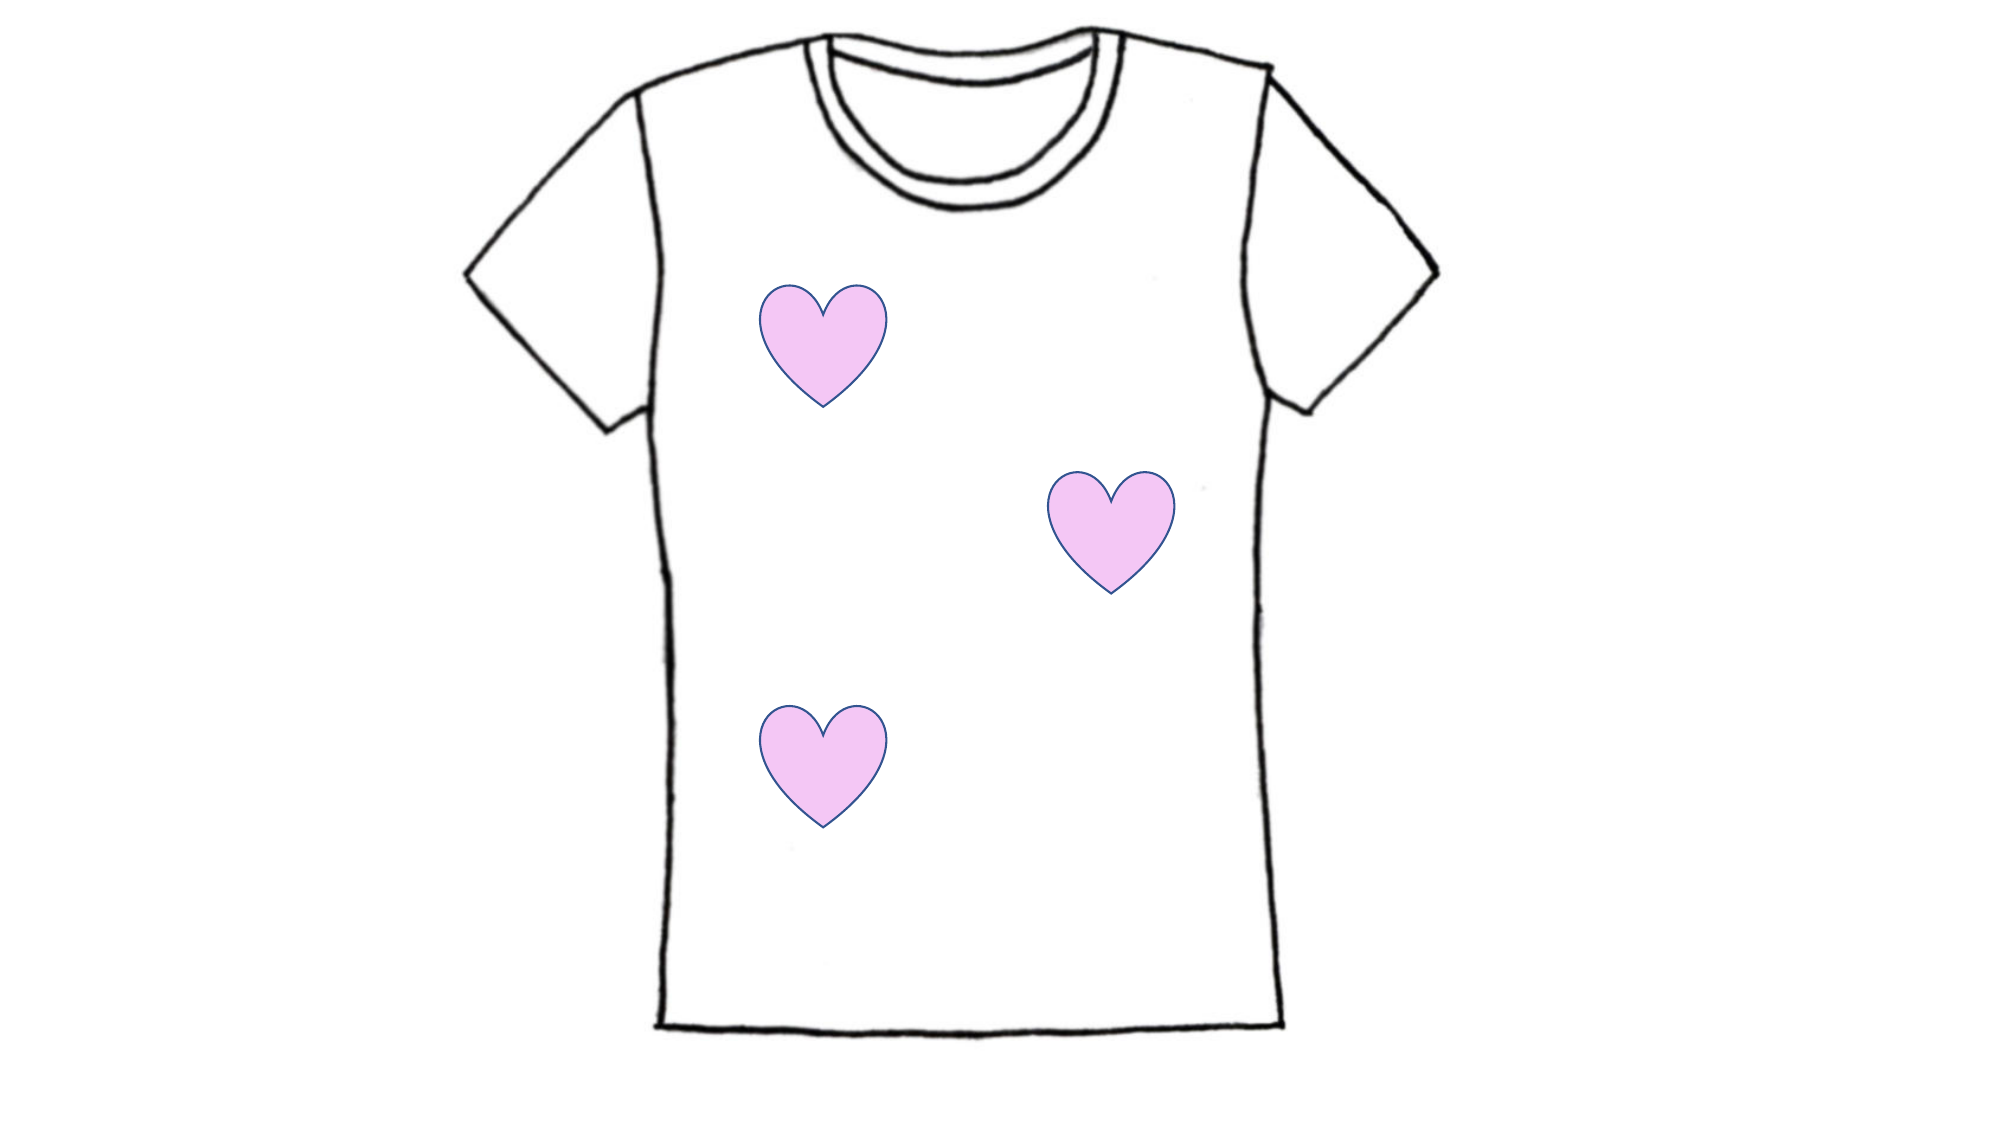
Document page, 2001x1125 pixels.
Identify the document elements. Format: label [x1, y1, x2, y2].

picture [435, 0, 1501, 1125]
